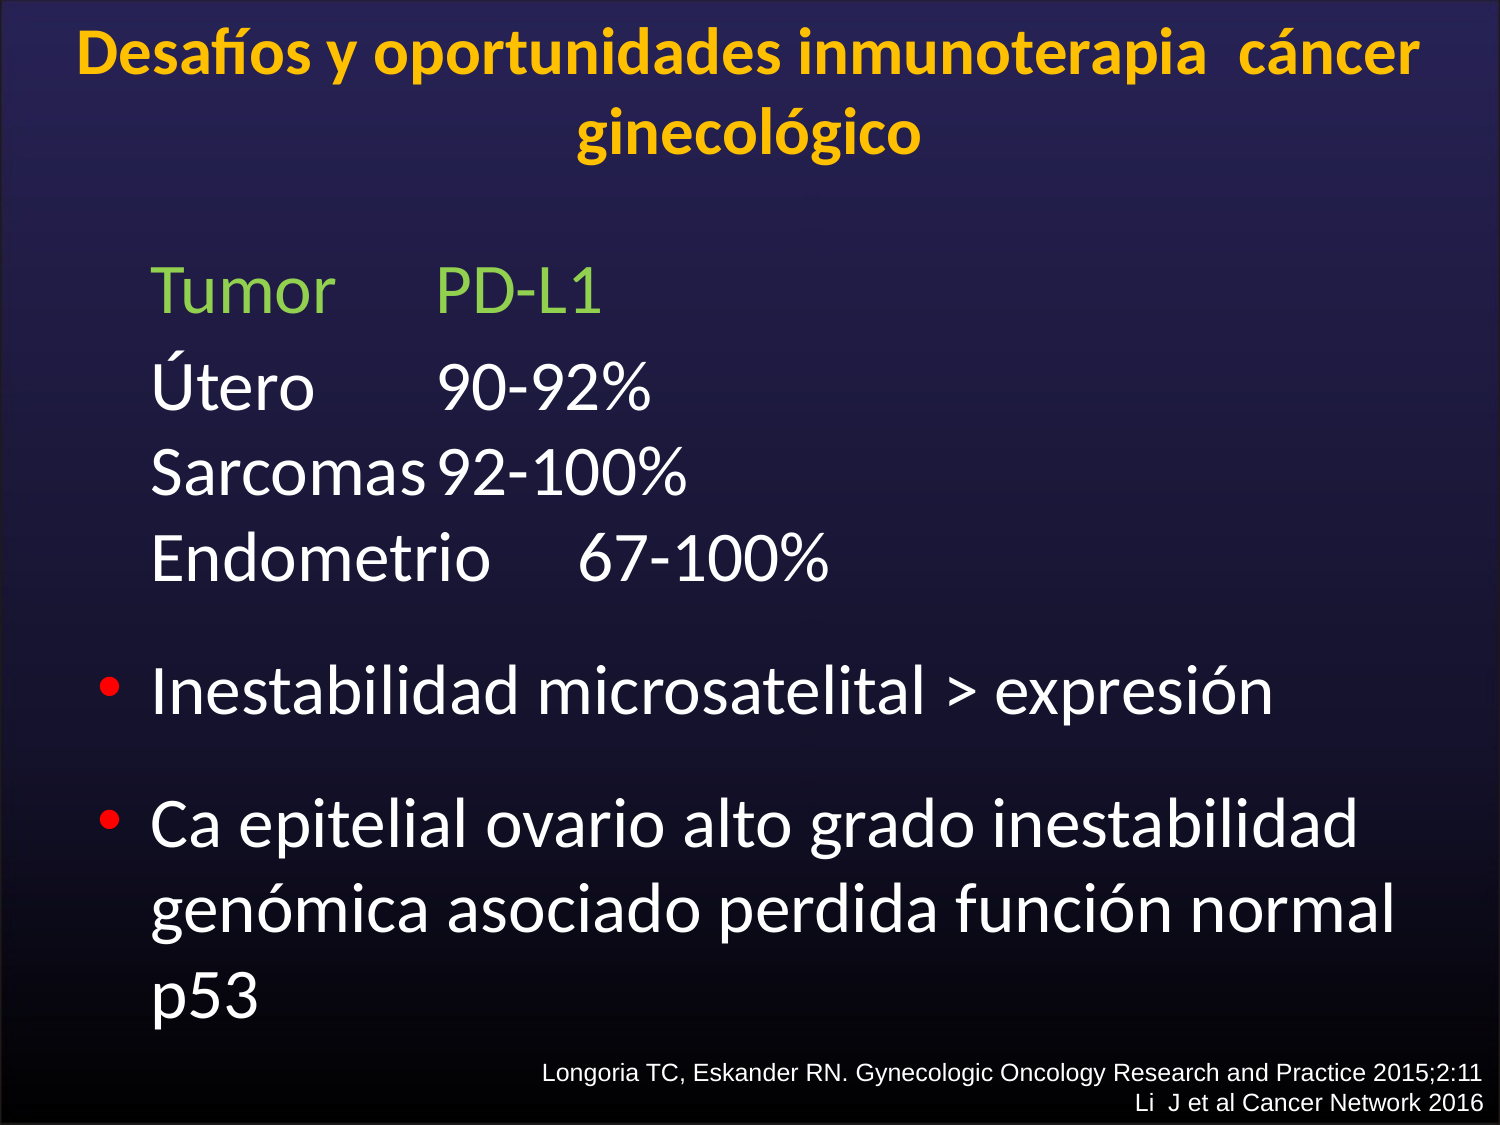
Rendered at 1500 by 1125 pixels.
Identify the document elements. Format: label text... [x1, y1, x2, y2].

list Longoria TC, Eskander RN. Gynecologic Oncology Research and Practice 2015;2:11 Li J et al Cancer Network 2016 [480, 1056, 1500, 1125]
list Tumor PD-L1 Útero 90-92% Sarcomas 92-100% Endometrio 67-100% Inestabilidad microsatelital > expresión Ca epitelial ovario alto grado inestabilidad genómica asociado perdida función normal p53 [82, 234, 1432, 1043]
picture [0, 176, 1500, 1125]
title Desafíos y oportunidades inmunoterapia cáncer ginecológico [0, 0, 1500, 176]
